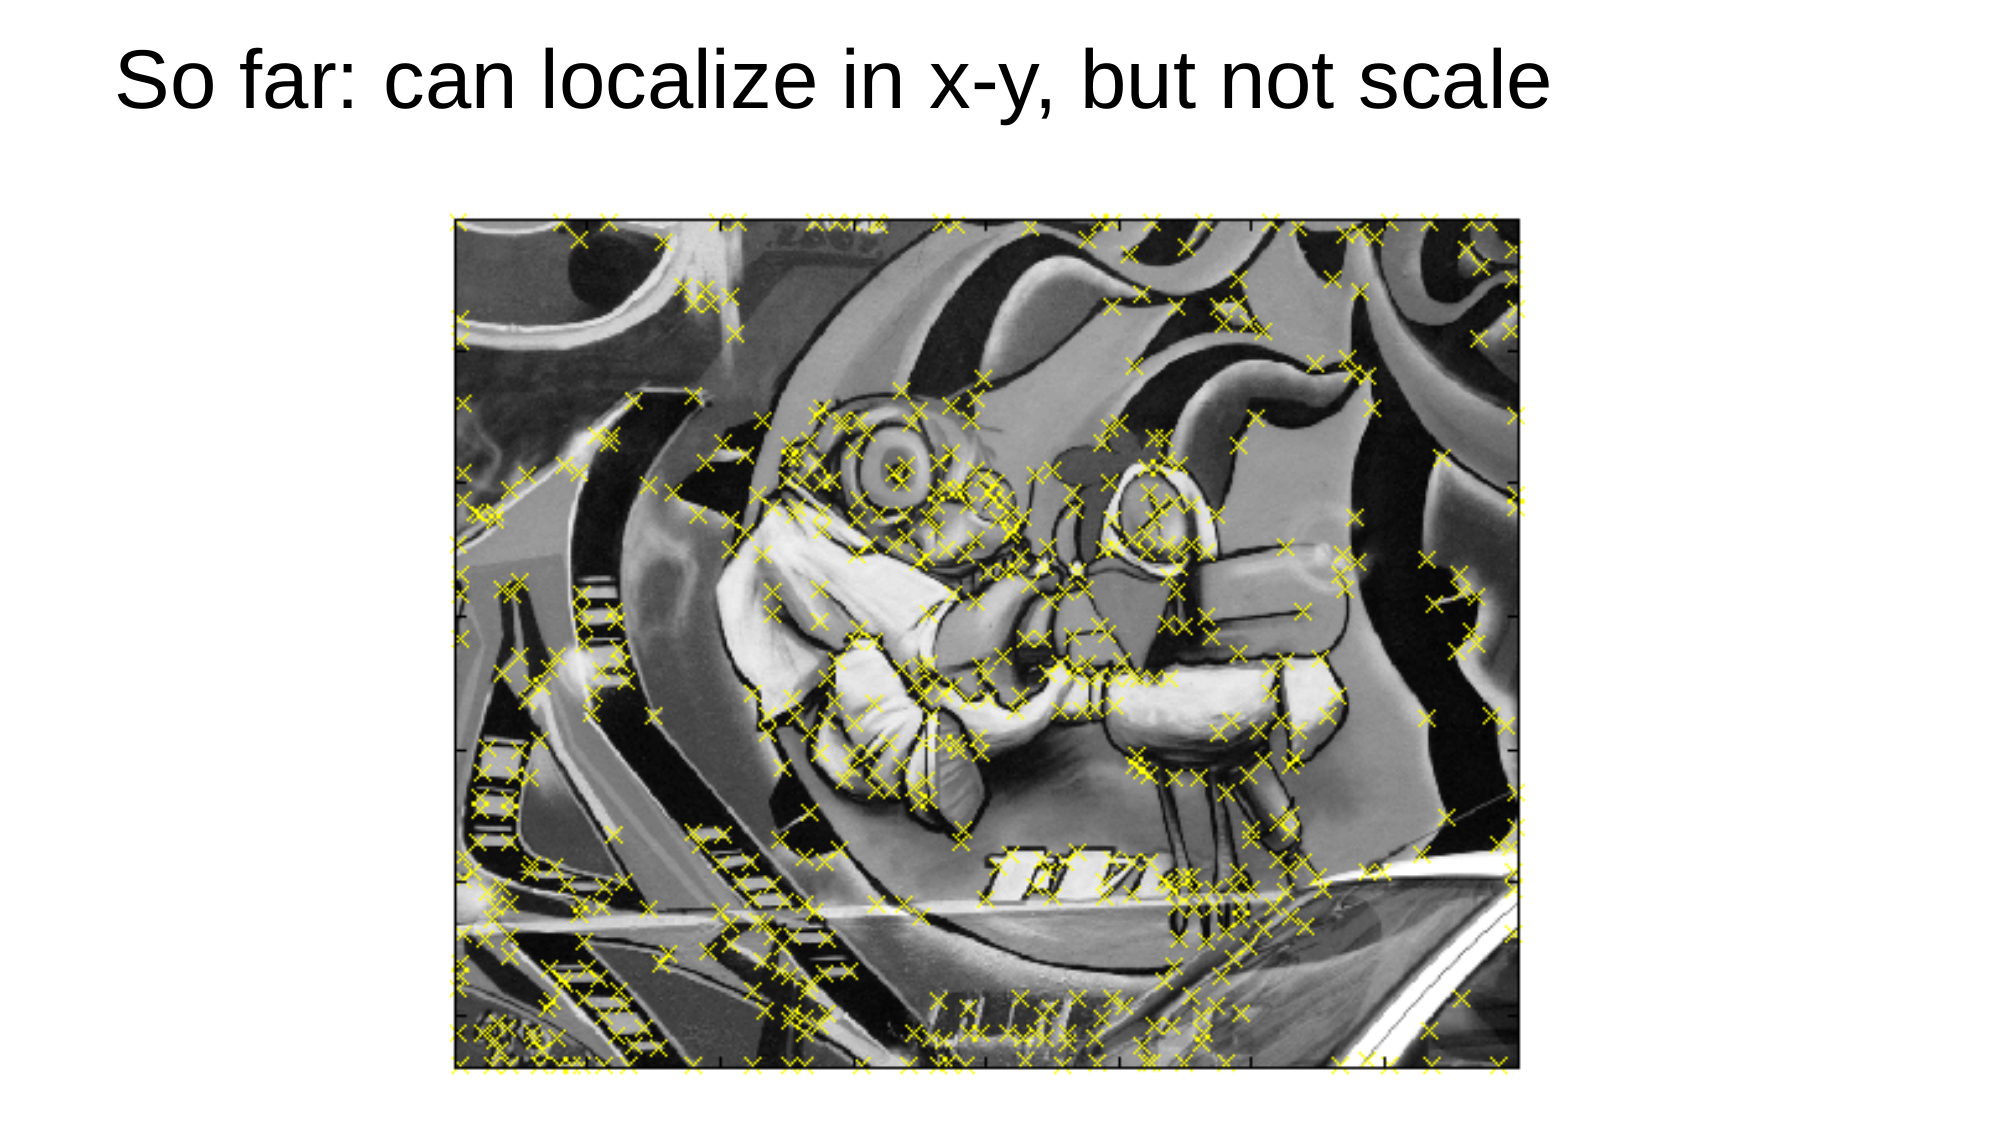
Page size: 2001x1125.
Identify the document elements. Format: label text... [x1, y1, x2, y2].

title So far: can localize in x-y, but not scale [99, 0, 1901, 151]
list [449, 212, 1526, 1076]
